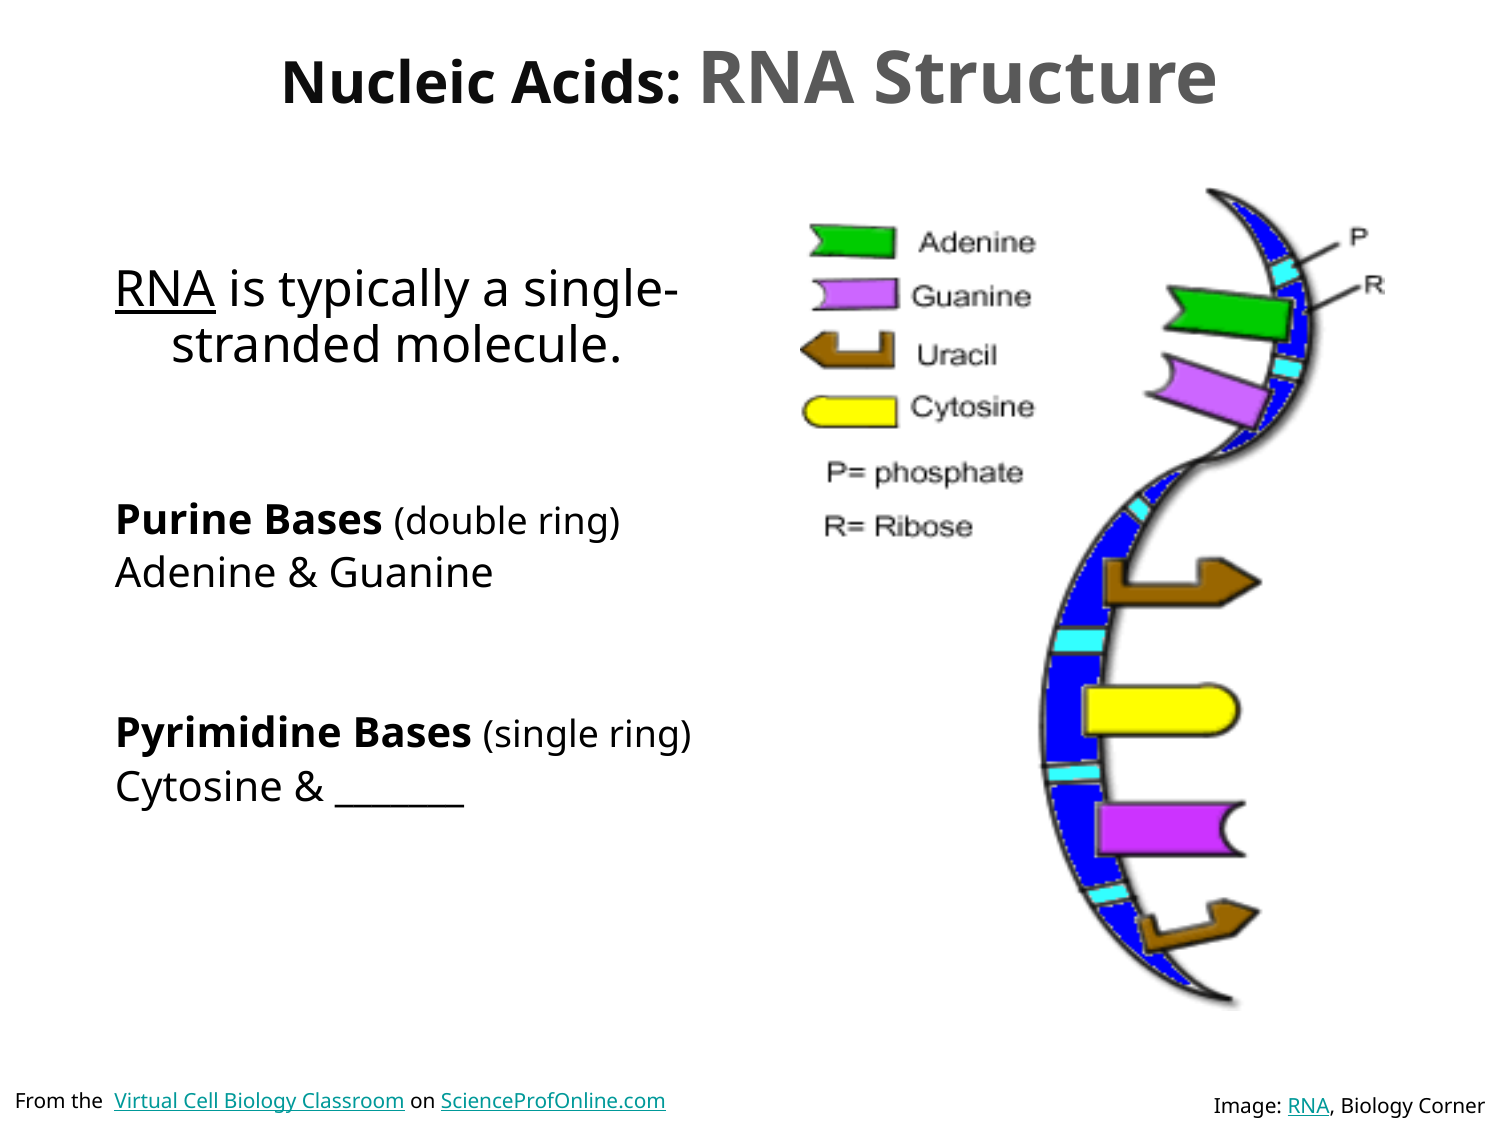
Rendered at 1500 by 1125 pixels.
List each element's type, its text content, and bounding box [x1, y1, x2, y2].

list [799, 187, 1385, 1012]
list RNA is typically a single-stranded molecule. Purine Bases (double ring) Adenine & Guanine Pyrimidine Bases (single ring) Cytosine & _______ [99, 249, 725, 993]
text_box Image: RNA, Biology Corner [987, 1084, 1500, 1125]
title Nucleic Acids: RNA Structure [75, 24, 1425, 124]
text_box From the Virtual Cell Biology Classroom on ScienceProfOnline.com [0, 1079, 875, 1123]
